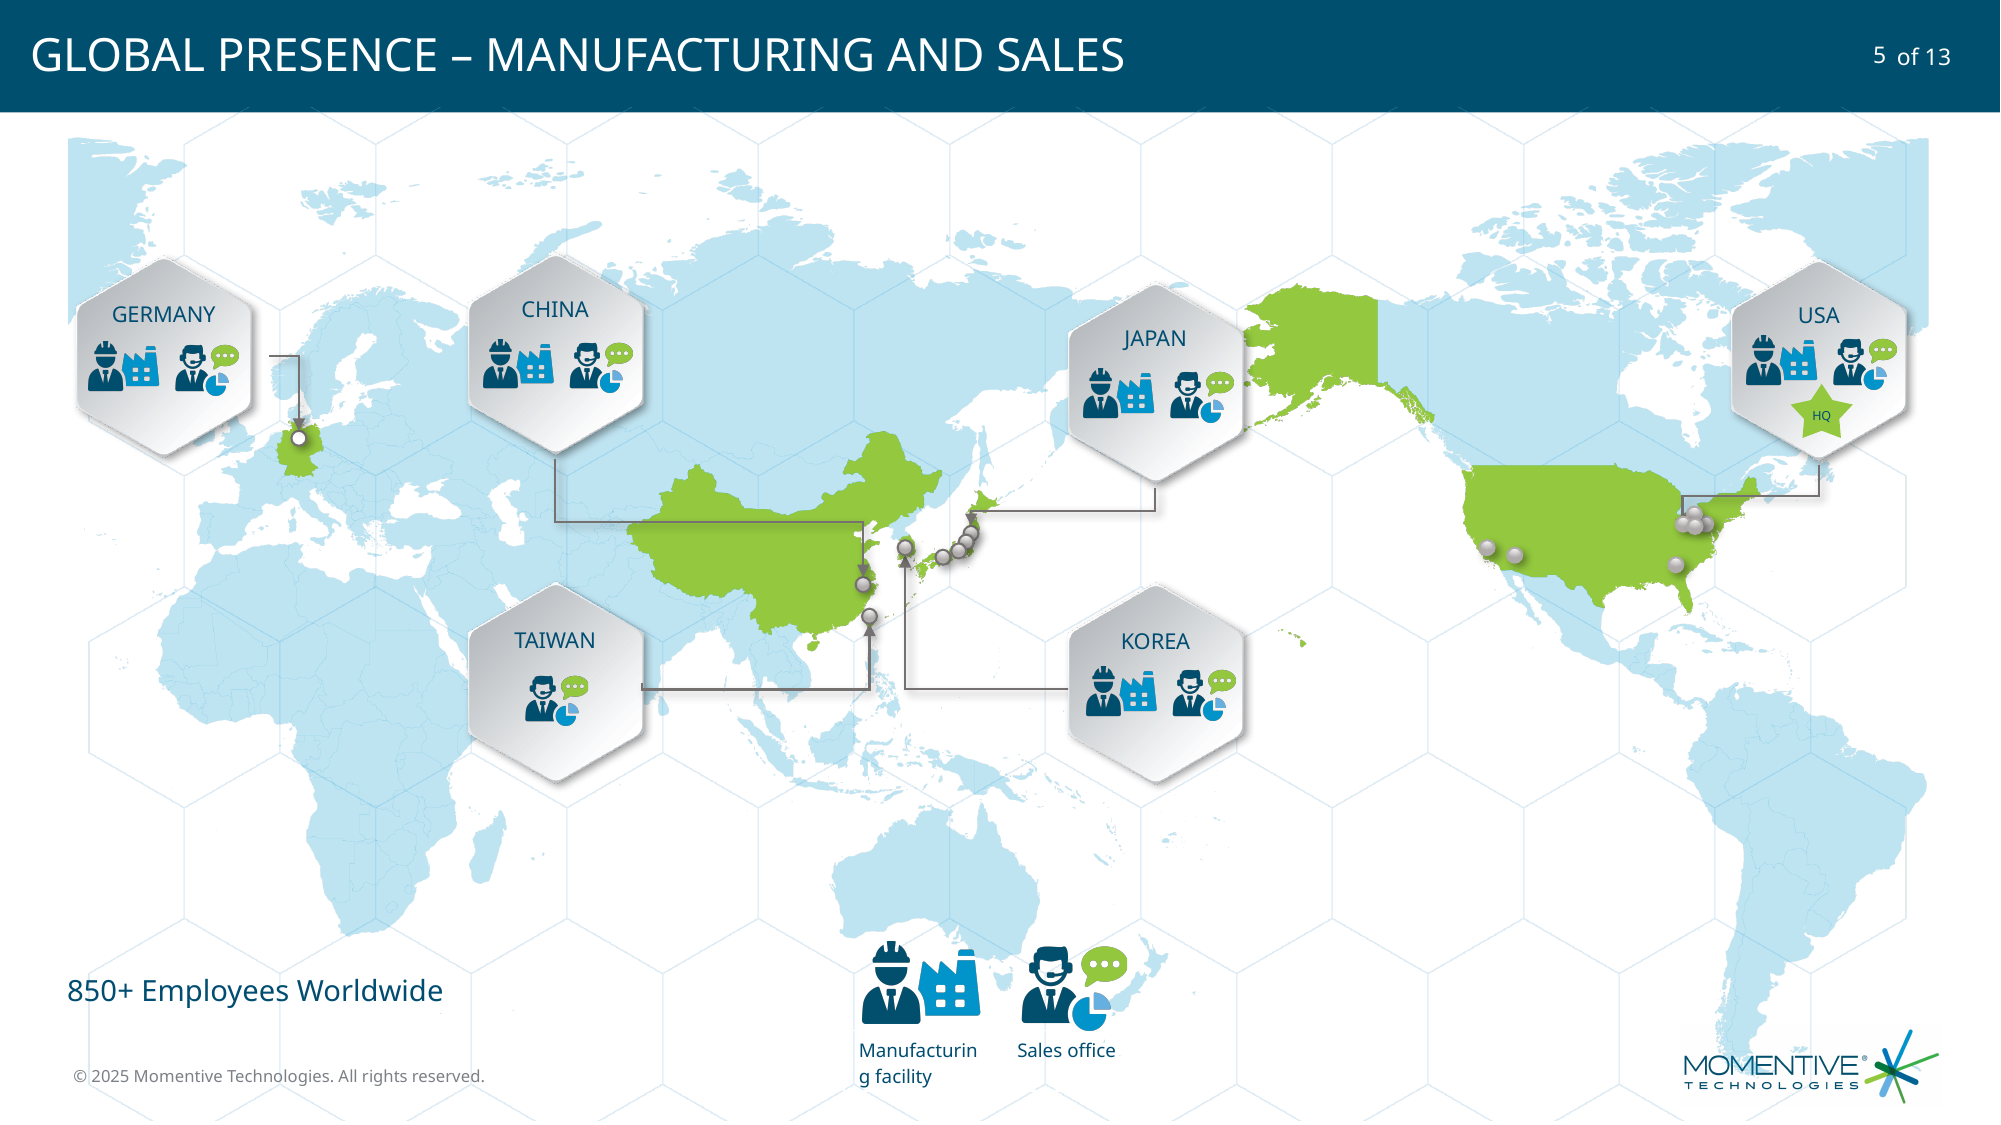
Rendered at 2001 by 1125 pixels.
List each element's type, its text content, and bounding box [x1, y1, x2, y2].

title GLOBAL presence – Manufacturing and sales [0, 0, 2000, 113]
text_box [58, 251, 307, 462]
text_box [897, 540, 1261, 789]
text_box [450, 577, 878, 788]
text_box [861, 940, 1128, 1032]
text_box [1479, 254, 1924, 573]
slide_number 5 [1799, 26, 1887, 87]
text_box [450, 248, 871, 593]
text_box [963, 277, 1261, 541]
picture [20, 112, 1975, 1121]
